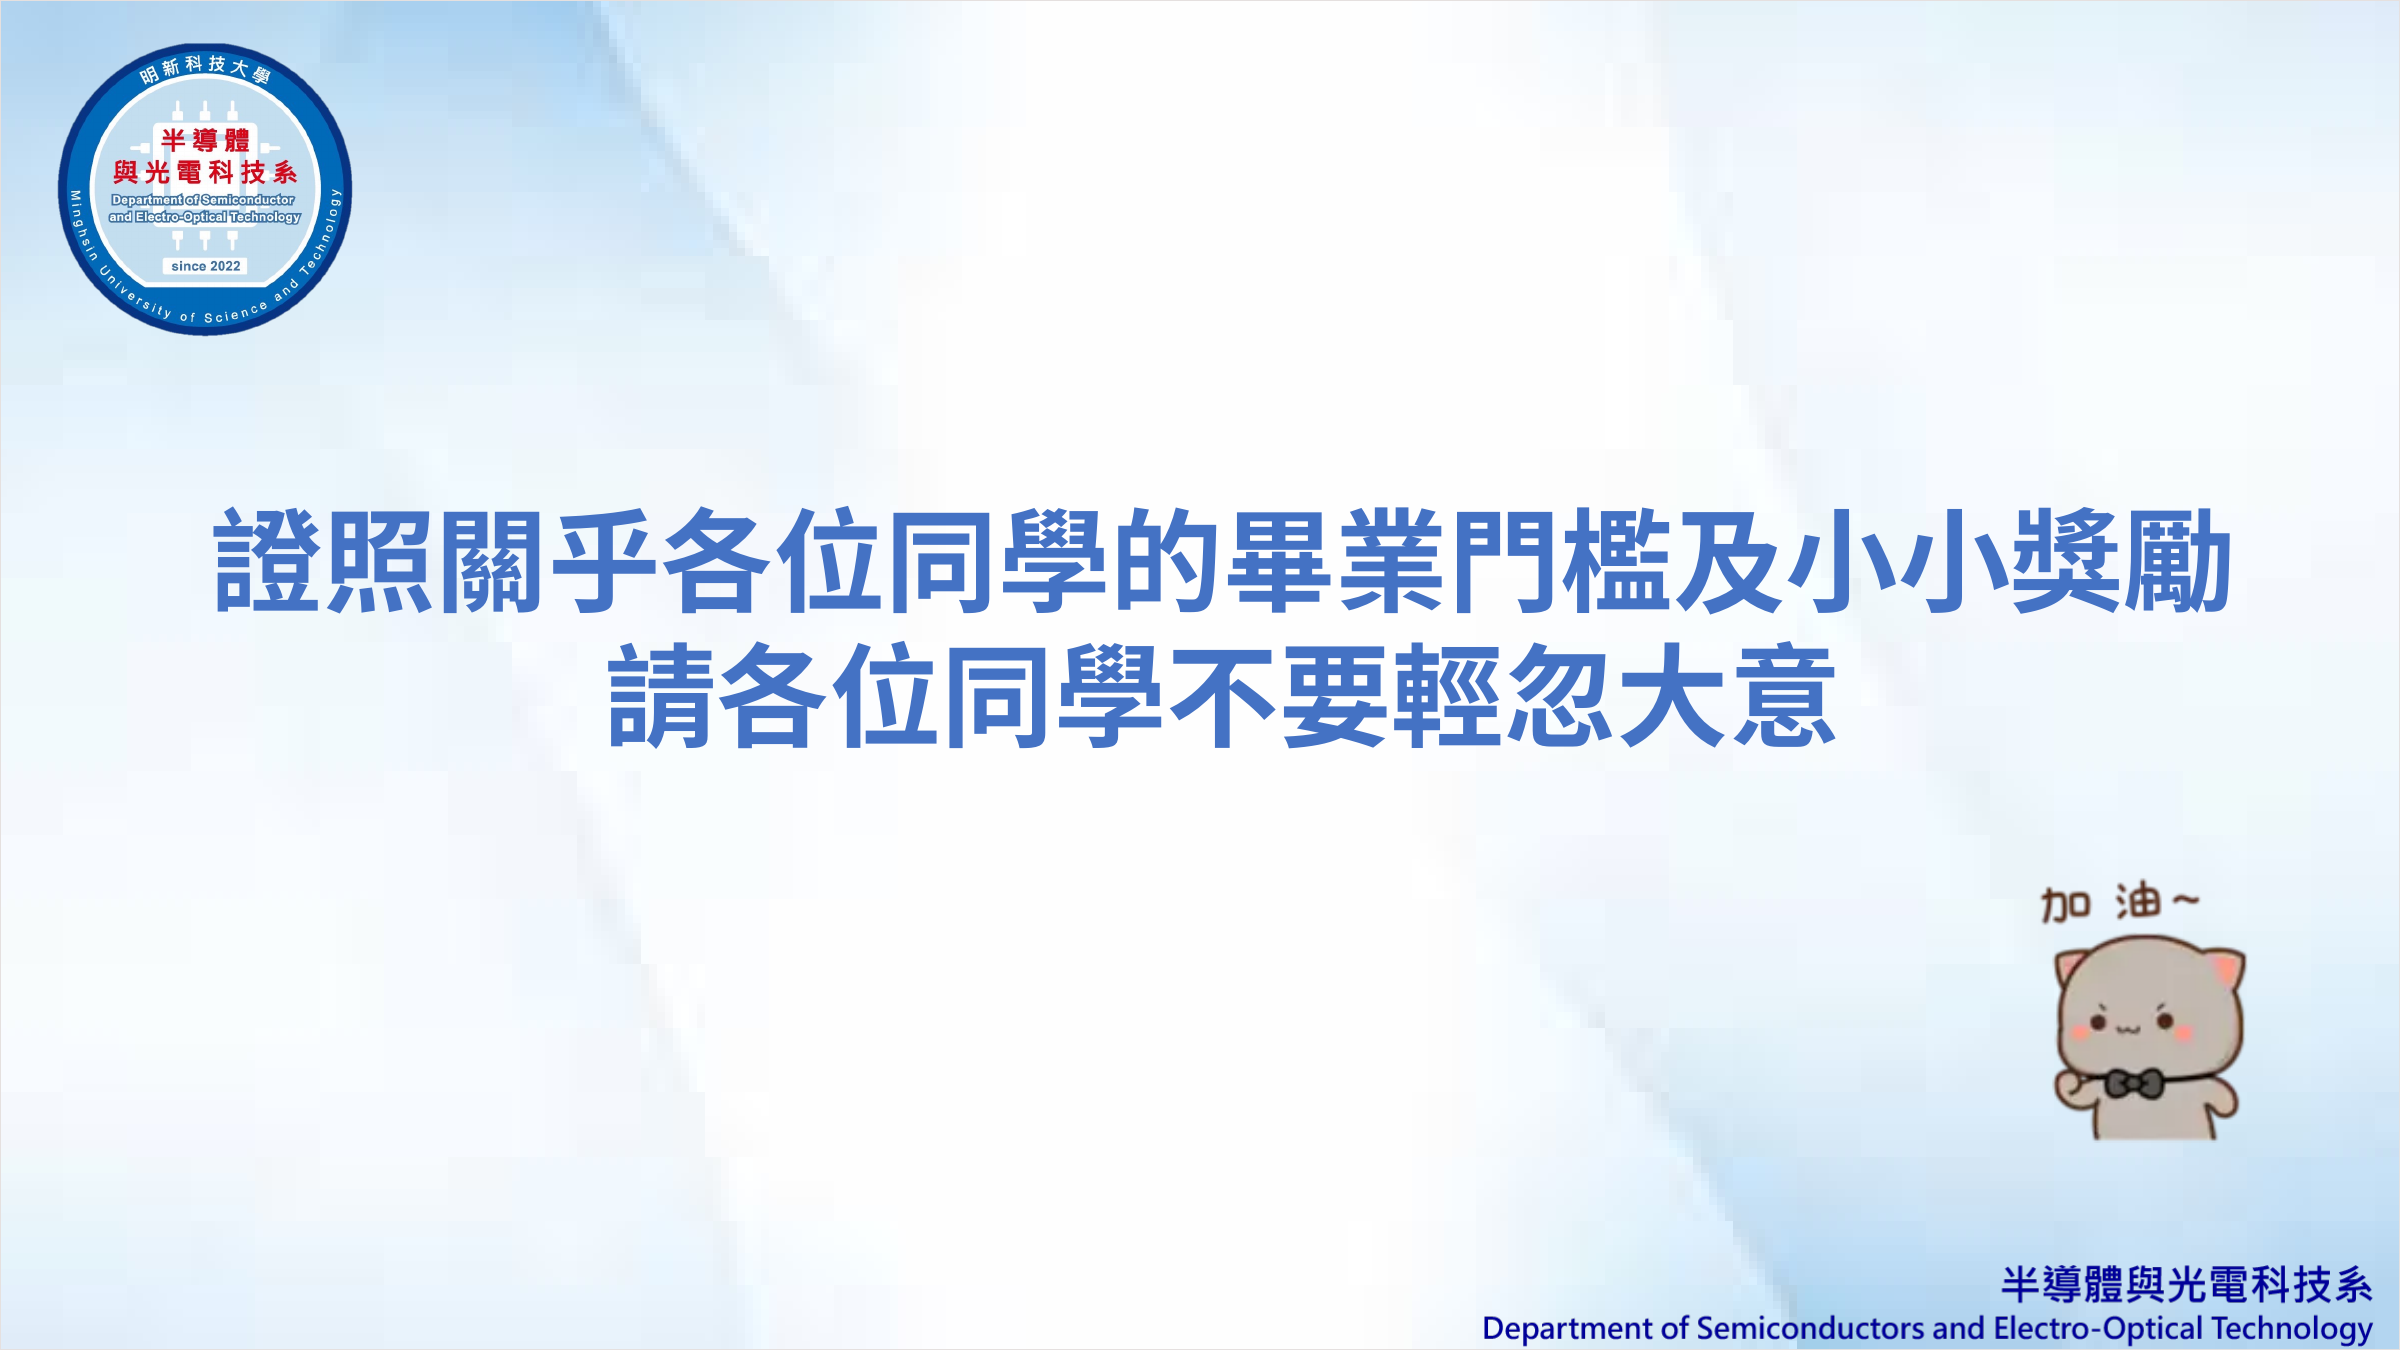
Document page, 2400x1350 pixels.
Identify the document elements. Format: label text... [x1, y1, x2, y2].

text_box [0, 0, 2400, 1350]
text_box 證照關乎各位同學的畢業門檻及小小獎勵 請各位同學不要輕忽大意 [195, 483, 2251, 769]
picture [40, 35, 367, 348]
picture [1464, 1247, 2400, 1350]
picture [2007, 875, 2275, 1143]
